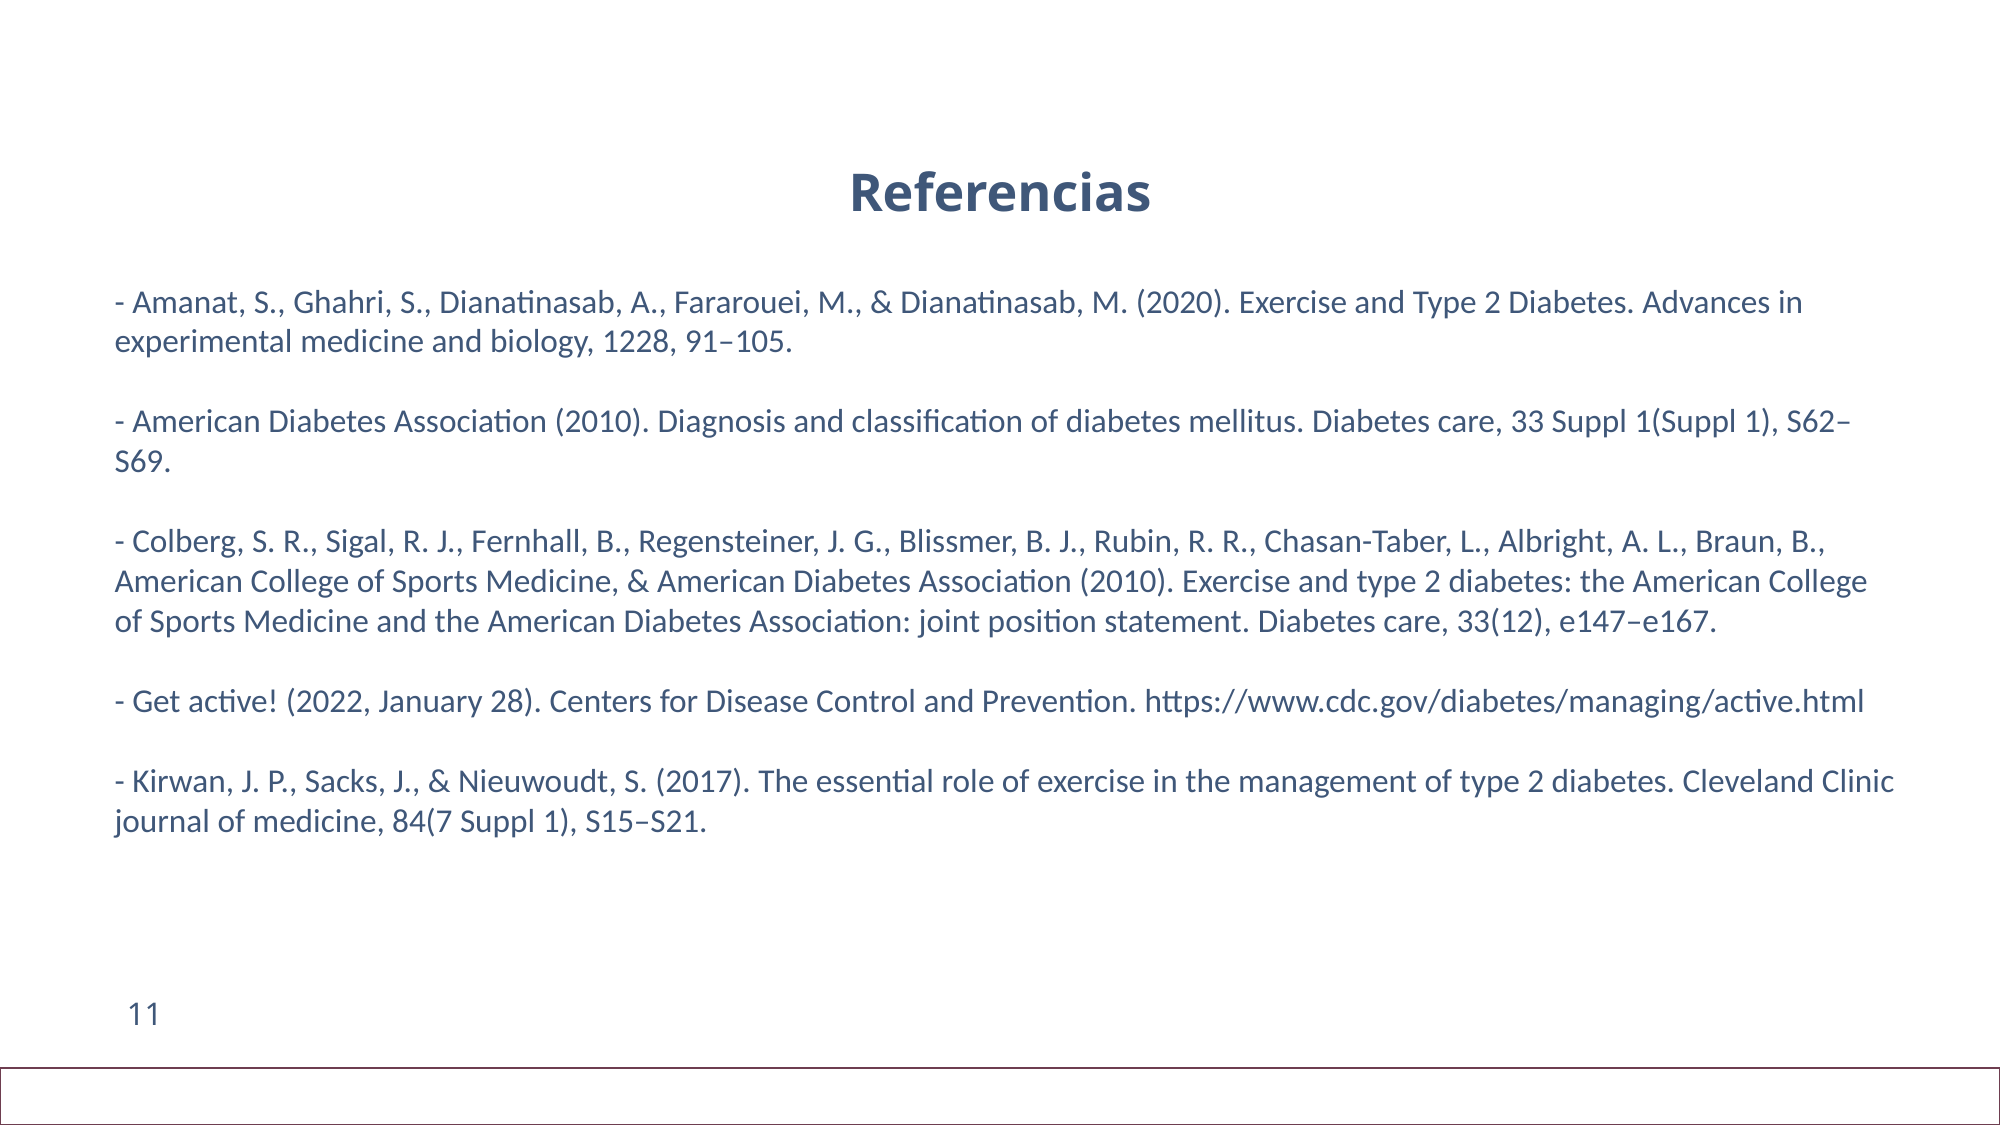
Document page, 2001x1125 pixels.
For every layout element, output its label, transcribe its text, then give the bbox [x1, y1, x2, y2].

slide_number 11 [105, 993, 170, 1033]
text_box - Amanat, S., Ghahri, S., Dianatinasab, A., Fararouei, M., & Dianatinasab, M. (2020). Exercise and Type 2 Diabetes. Advances in experimental medicine and biology, 1228, 91–105. - American Diabetes Association (2010). Diagnosis and classification of diabetes mellitus. Diabetes care, 33 Suppl 1(Suppl 1), S62–S69. - Colberg, S. R., Sigal, R. J., Fernhall, B., Regensteiner, J. G., Blissmer, B. J., Rubin, R. R., Chasan-Taber, L., Albright, A. L., Braun, B., American College of Sports Medicine, & American Diabetes Association (2010). Exercise and type 2 diabetes: the American College of Sports Medicine and the American Diabetes Association: joint position statement. Diabetes care, 33(12), e147–e167. - Get active! (2022, January 28). Centers for Disease Control and Prevention. https://www.cdc.gov/diabetes/managing/active.html - Kirwan, J. P., Sacks, J., & Nieuwoudt, S. (2017). The essential role of exercise in the management of type 2 diabetes. Cleveland Clinic journal of medicine, 84(7 Suppl 1), S15–S21. [99, 232, 1916, 846]
text_box [0, 1067, 2000, 1125]
title Referencias [357, 102, 1643, 232]
